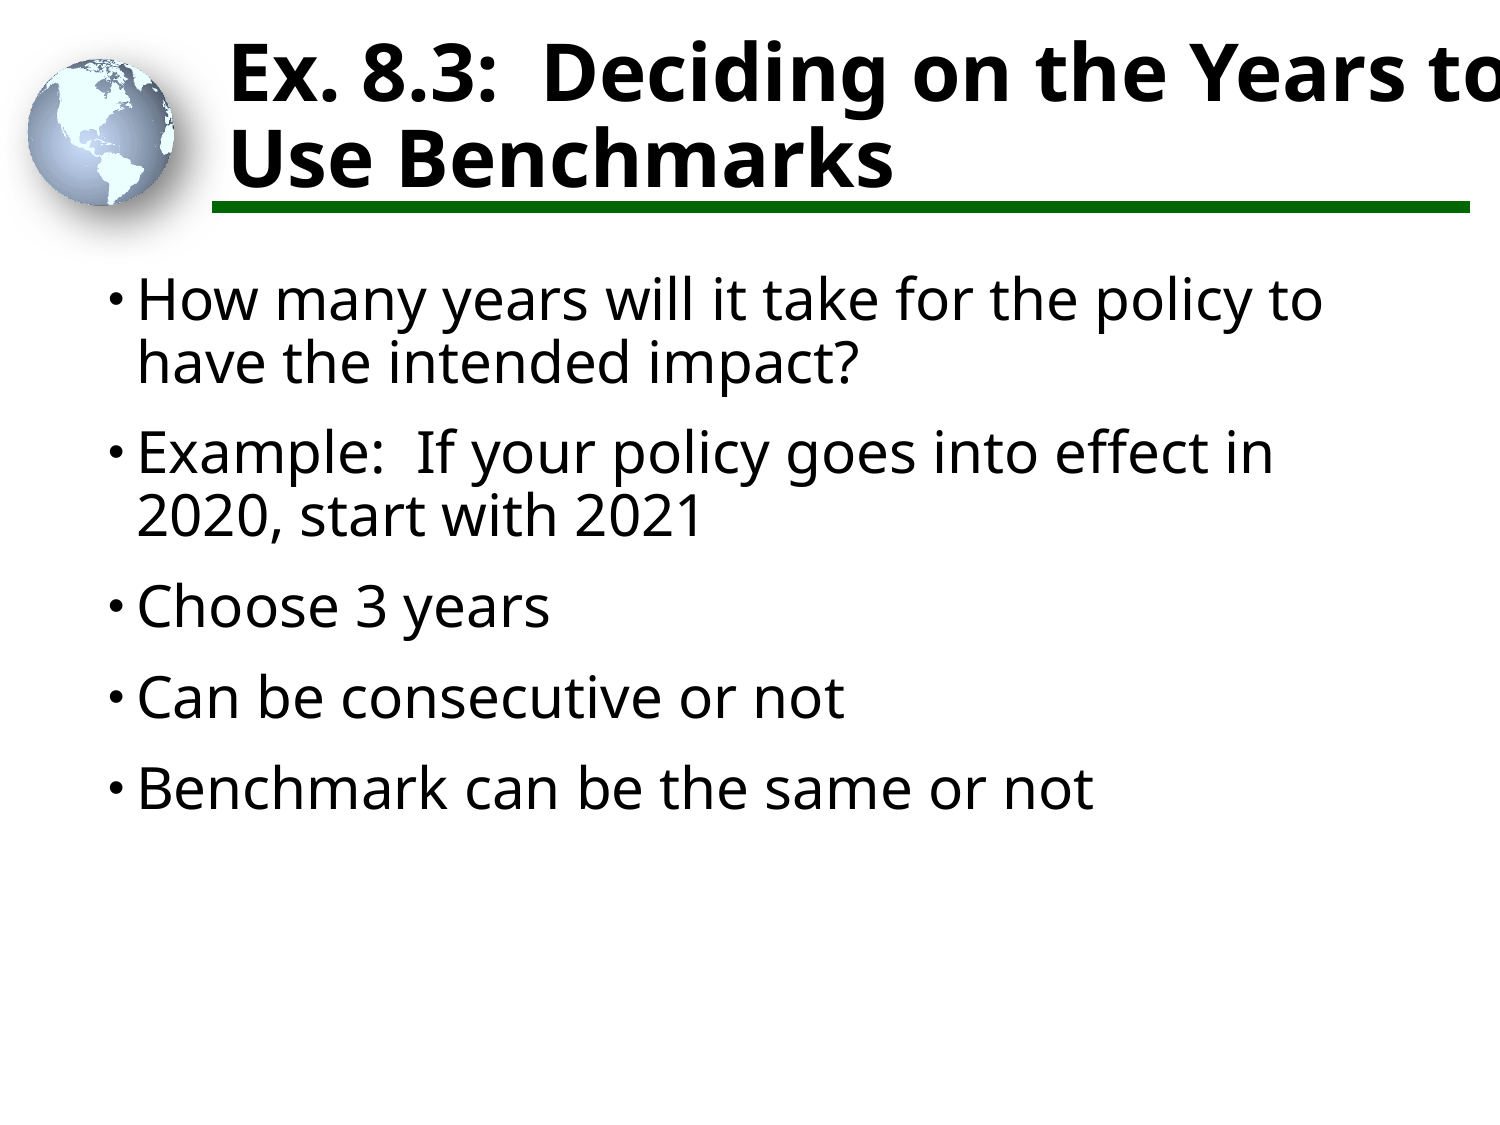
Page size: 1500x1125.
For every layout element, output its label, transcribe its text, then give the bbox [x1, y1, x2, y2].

picture [24, 55, 177, 208]
title Ex. 8.3: Deciding on the Years to Use Benchmarks [212, 24, 1500, 213]
list How many years will it take for the policy to have the intended impact? Example: If your policy goes into effect in 2020, start with 2021 Choose 3 years Can be consecutive or not Benchmark can be the same or not [87, 262, 1363, 900]
